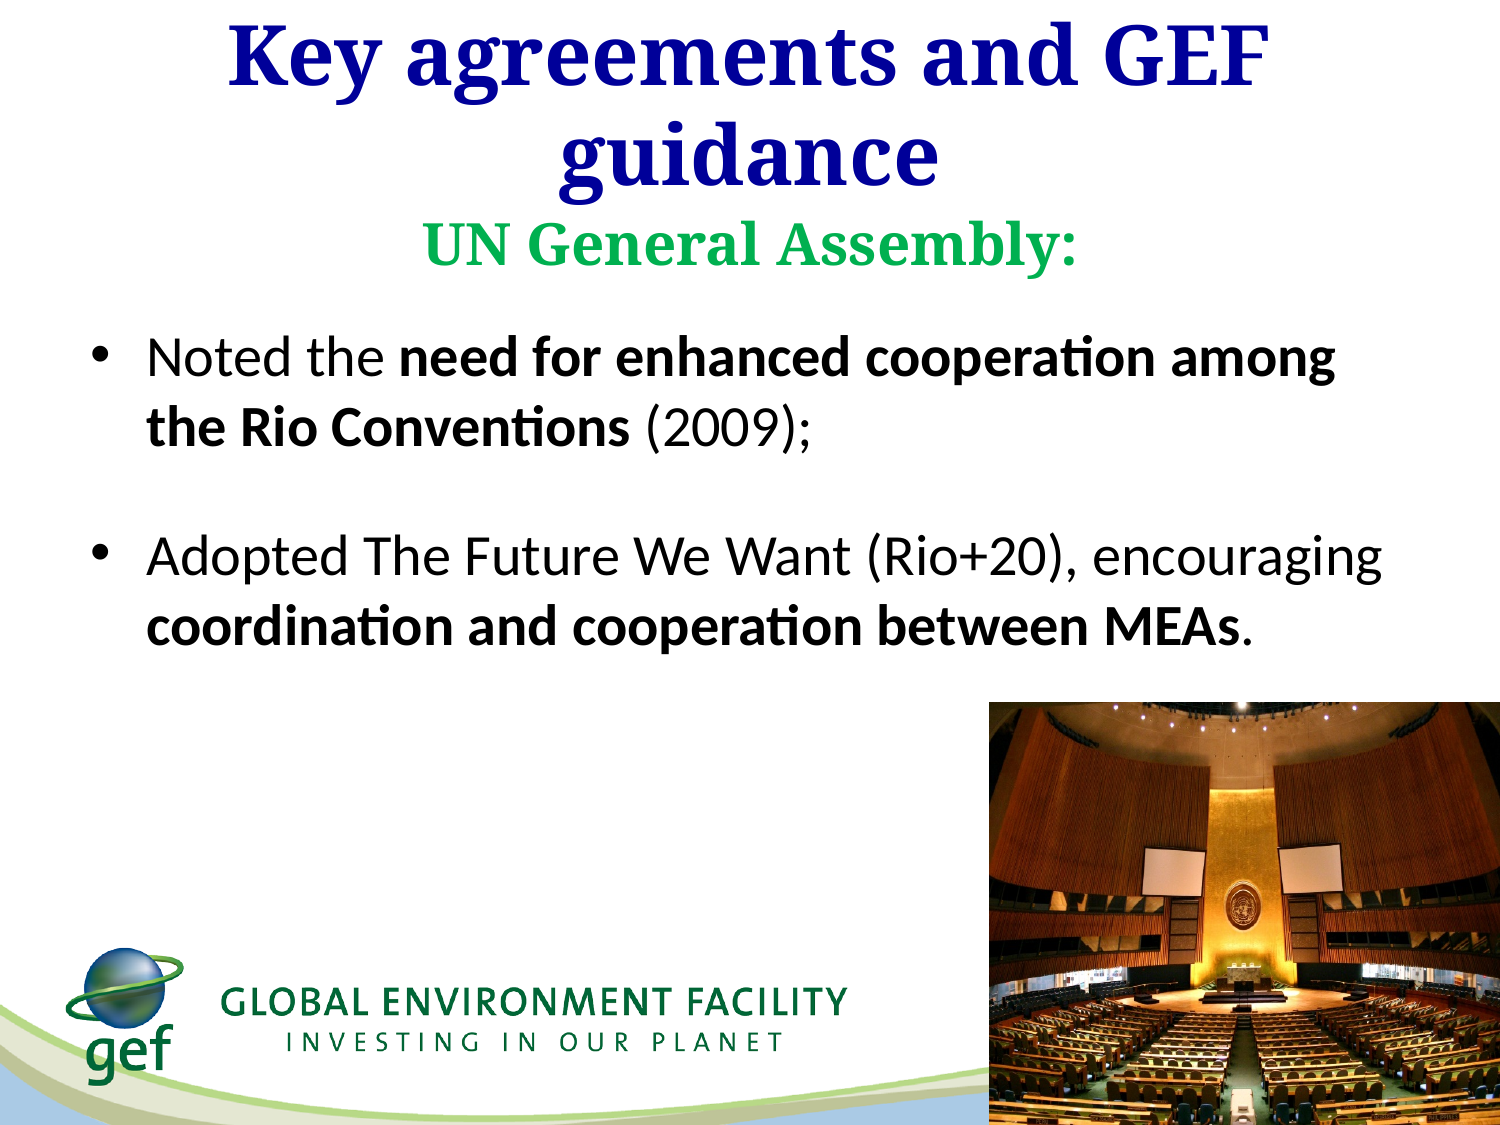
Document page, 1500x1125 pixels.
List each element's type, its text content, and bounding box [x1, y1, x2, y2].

title Key agreements and GEF guidance [74, 37, 1426, 168]
list UN General Assembly: Noted the need for enhanced cooperation among the Rio Conventions (2009); Adopted The Future We Want (Rio+20), encouraging coordination and cooperation between MEAs. [74, 199, 1426, 943]
picture [0, 702, 1500, 1125]
